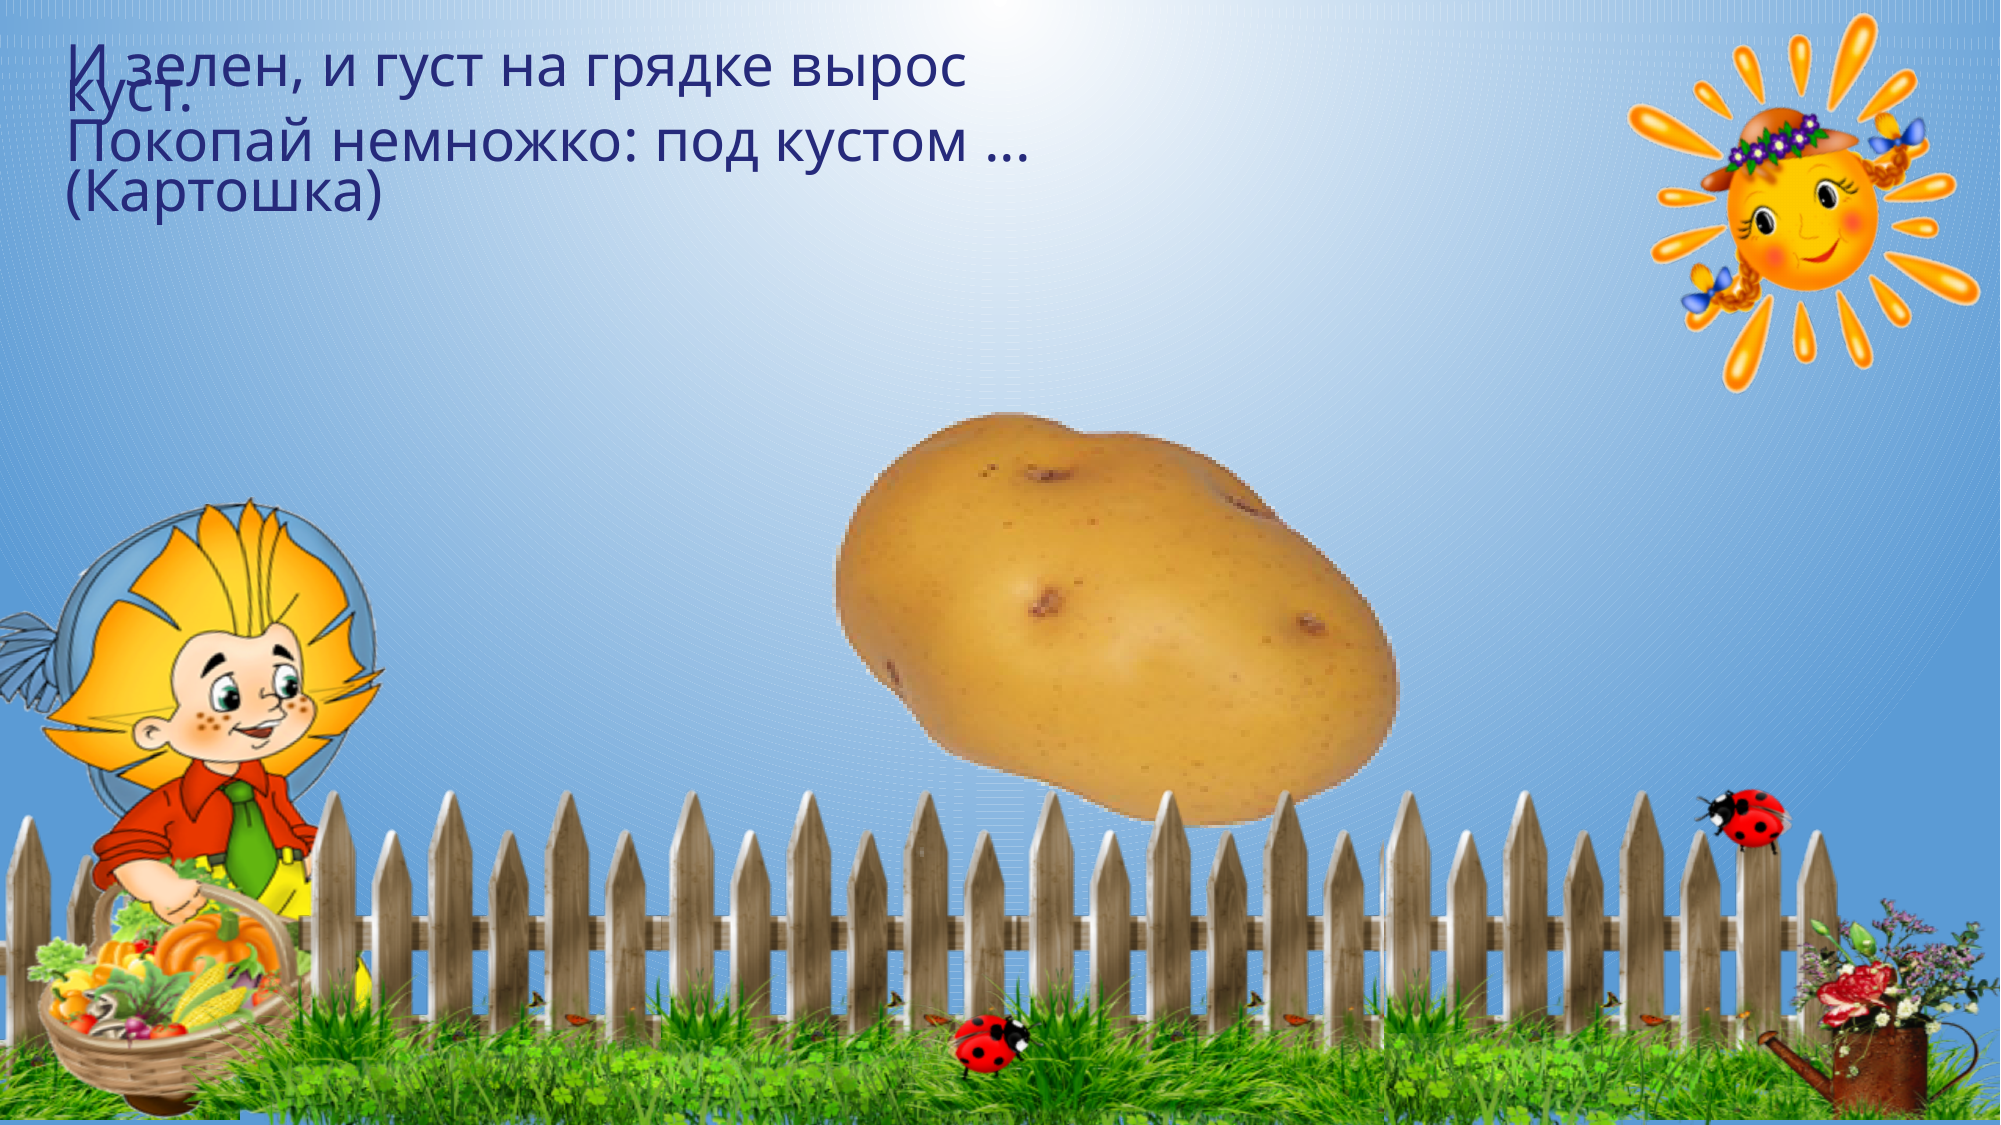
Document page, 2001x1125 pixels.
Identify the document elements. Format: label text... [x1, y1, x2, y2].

picture [0, 373, 2000, 1125]
picture [1593, 0, 2000, 426]
text_box И зелен, и густ на грядке вырос куст. Покопай немножко: под кустом ... (Картошка) [51, 65, 1051, 231]
